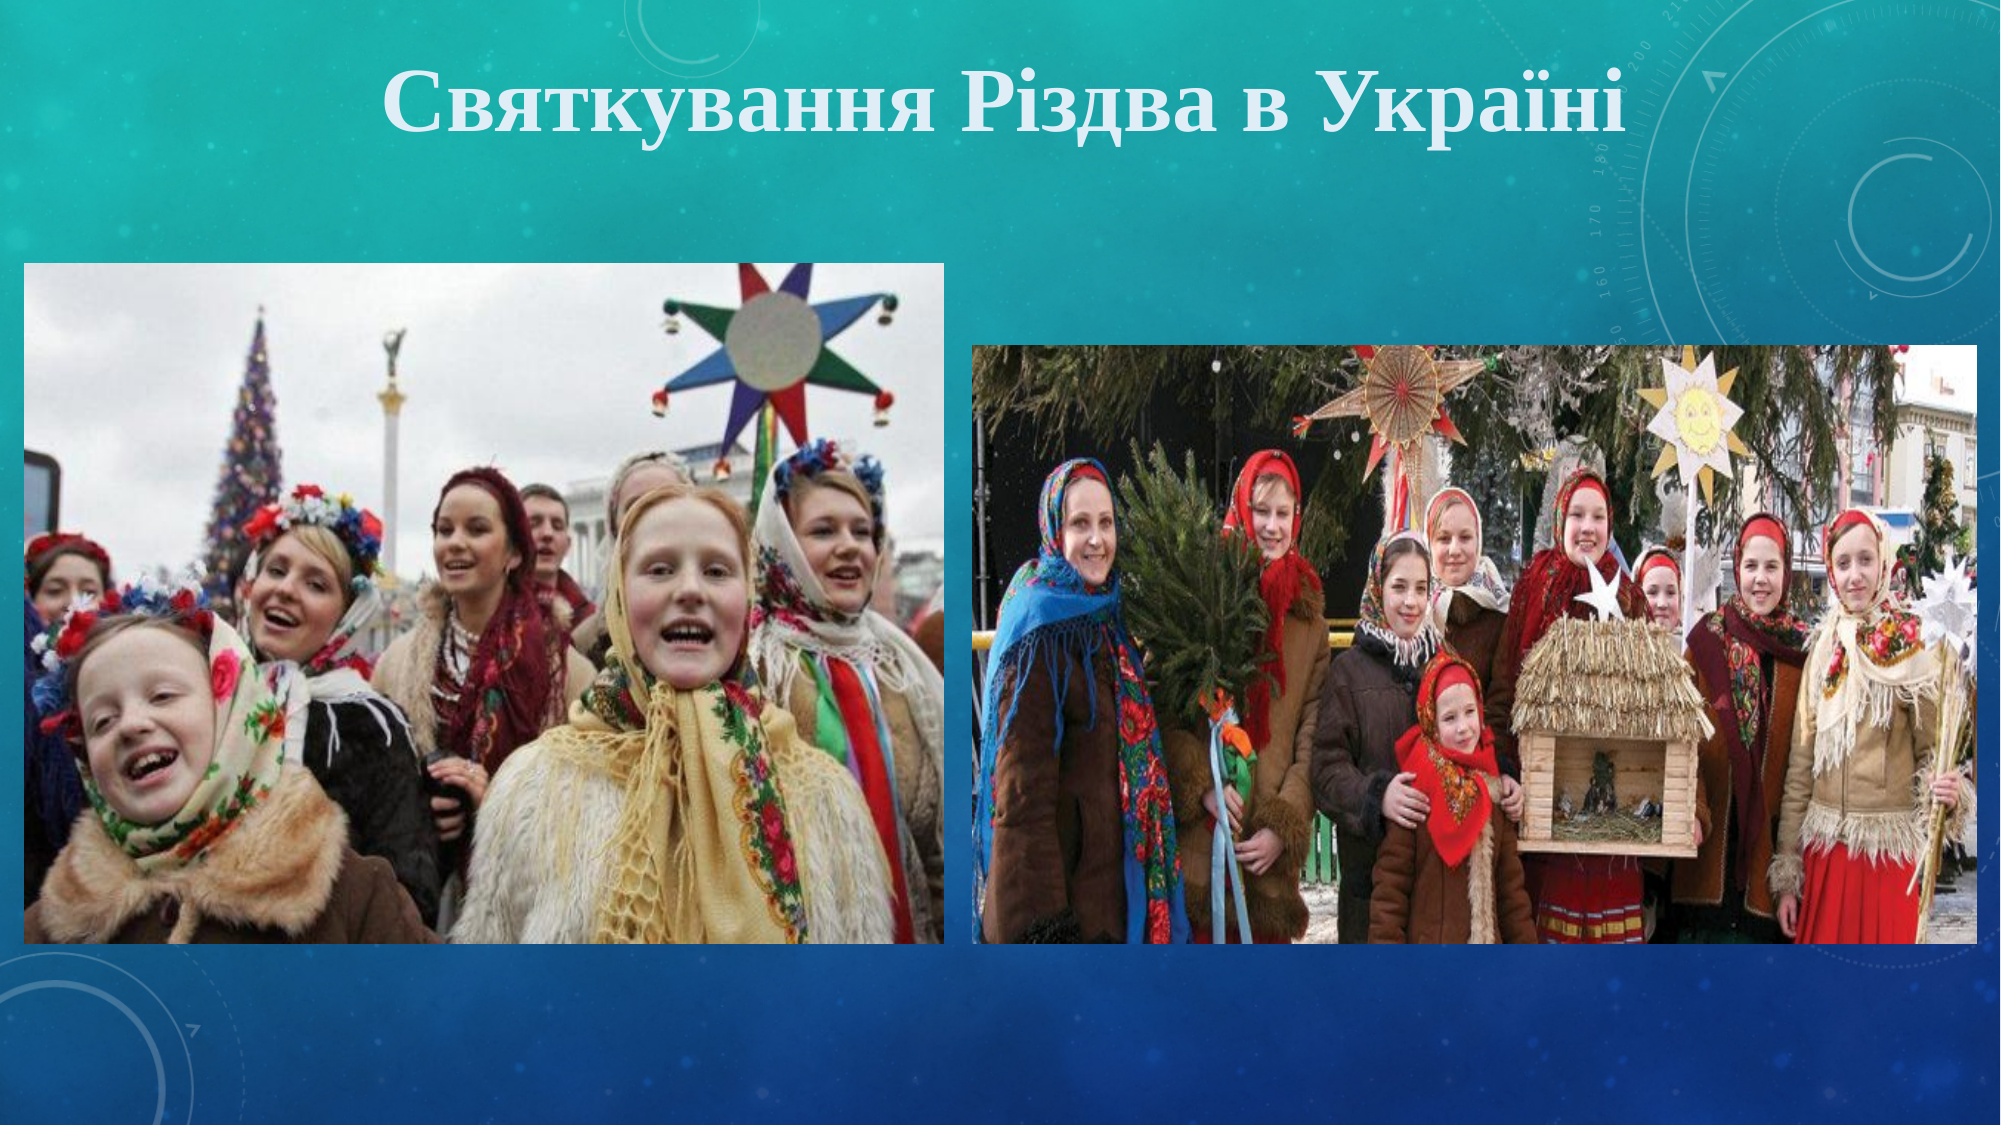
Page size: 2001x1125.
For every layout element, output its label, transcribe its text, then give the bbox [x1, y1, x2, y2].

picture [0, 0, 2001, 1125]
text_box Святкування Різдва в Україні [365, 32, 1685, 157]
